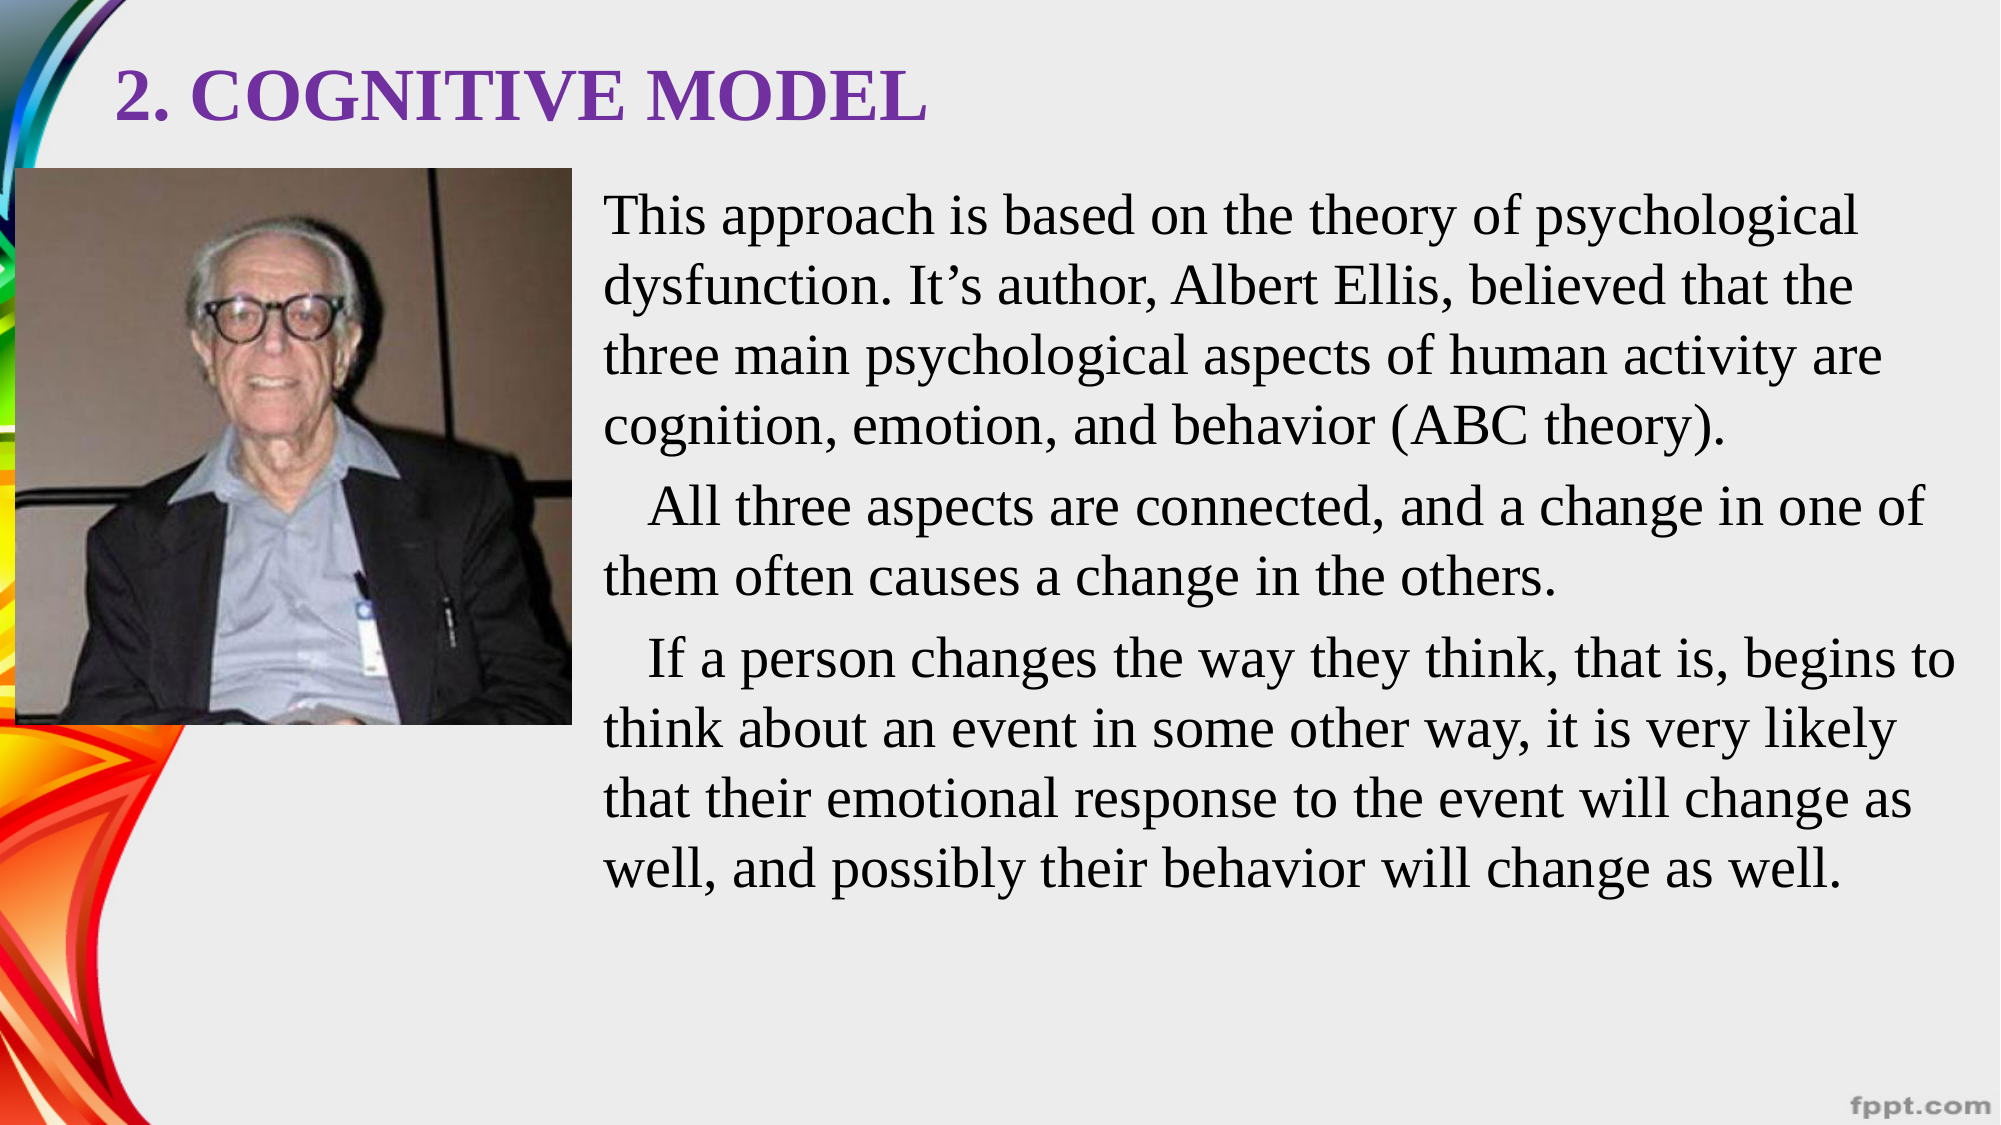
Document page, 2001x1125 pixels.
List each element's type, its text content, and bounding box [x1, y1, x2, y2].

title 2. COGNITIVE MODEL [99, 45, 1900, 136]
list This approach is based on the theory of psychological dysfunction. It’s author, Albert Ellis, believed that the three main psychological aspects of human activity are cognition, emotion, and behavior (ABC theory). All three aspects are connected, and a change in one of them often causes a change in the others. If a person changes the way they think, that is, begins to think about an event in some other way, it is very likely that their emotional response to the event will change as well, and possibly their behavior will change as well. [532, 168, 1978, 1125]
picture [0, 0, 2001, 1125]
